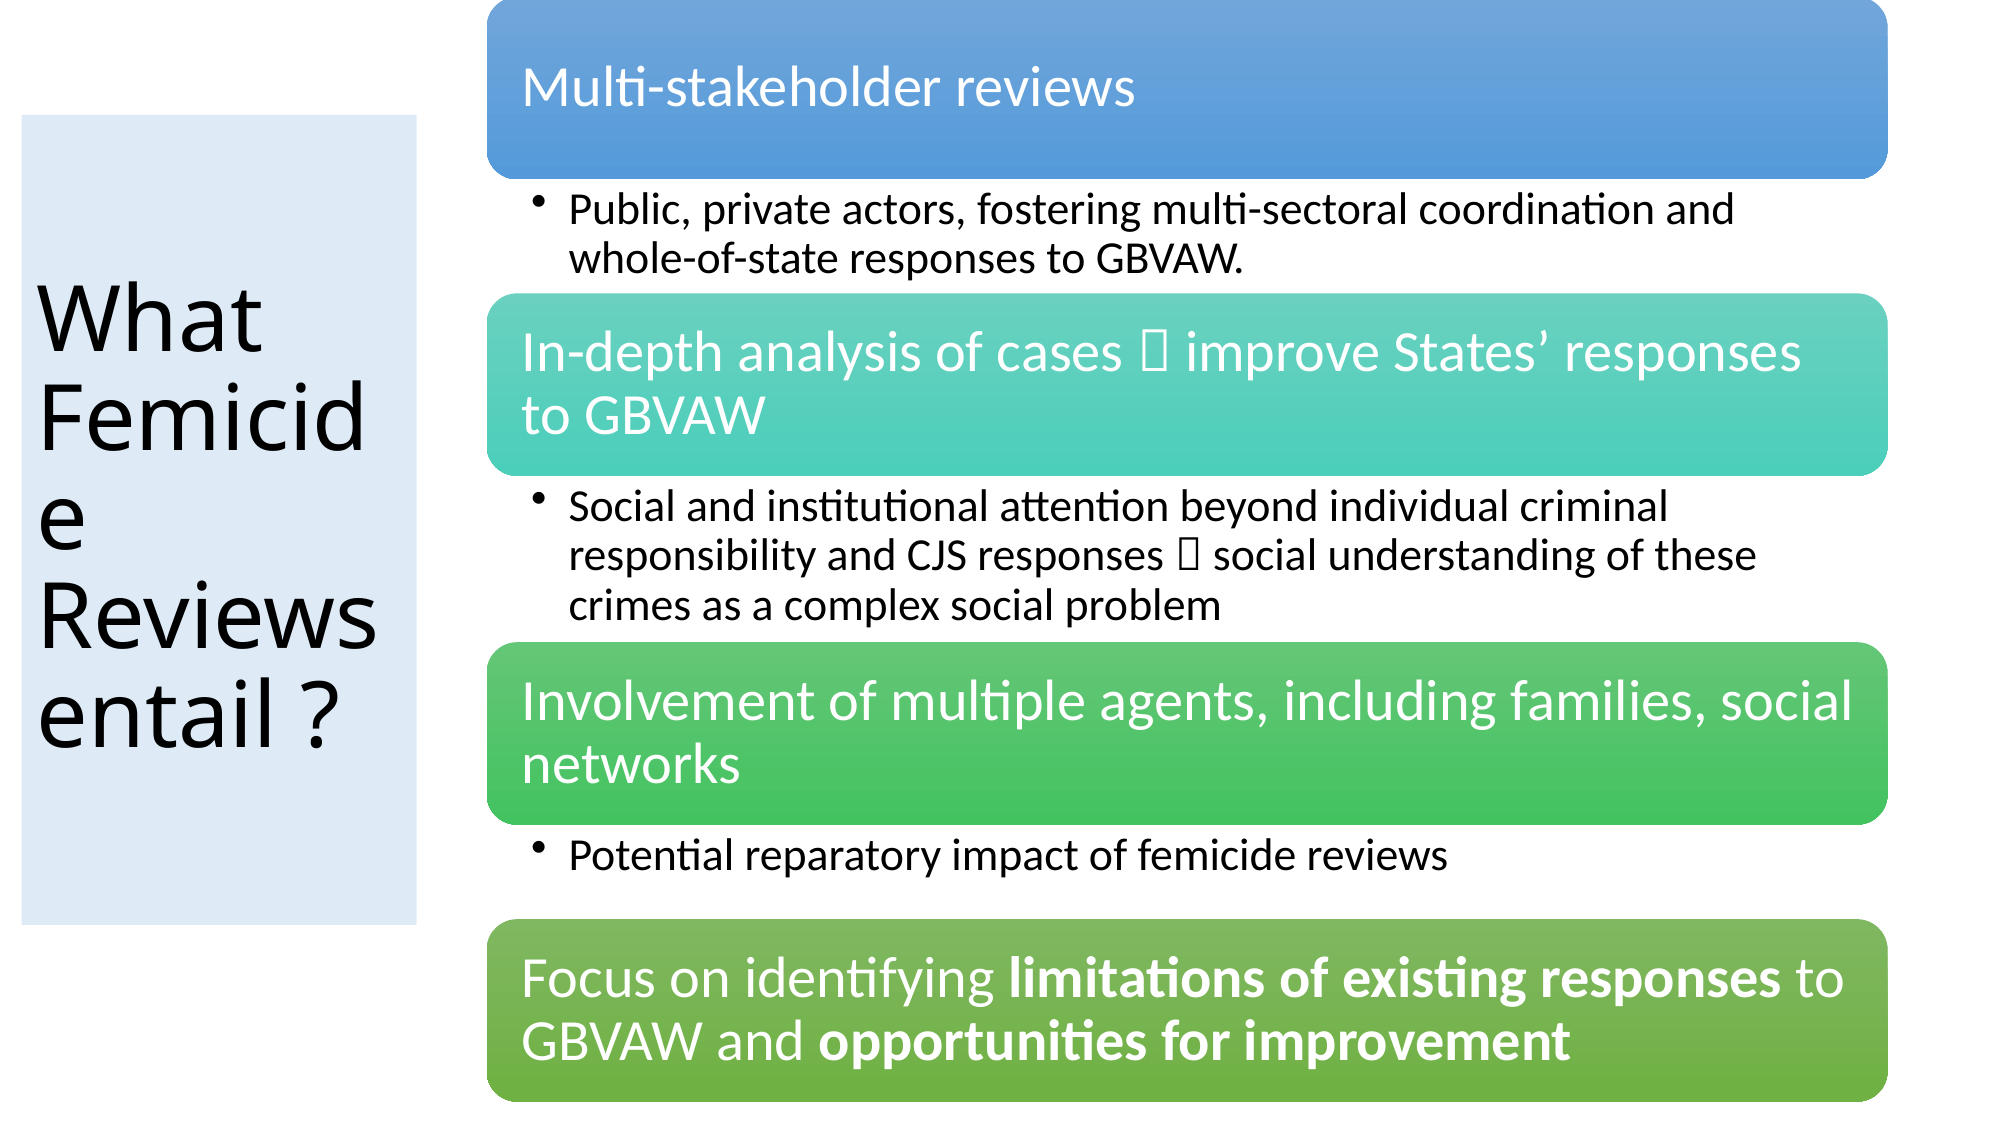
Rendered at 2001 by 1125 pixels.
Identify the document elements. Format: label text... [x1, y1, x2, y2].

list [486, 0, 1888, 1102]
title What Femicide Reviews entail ? [21, 114, 417, 925]
